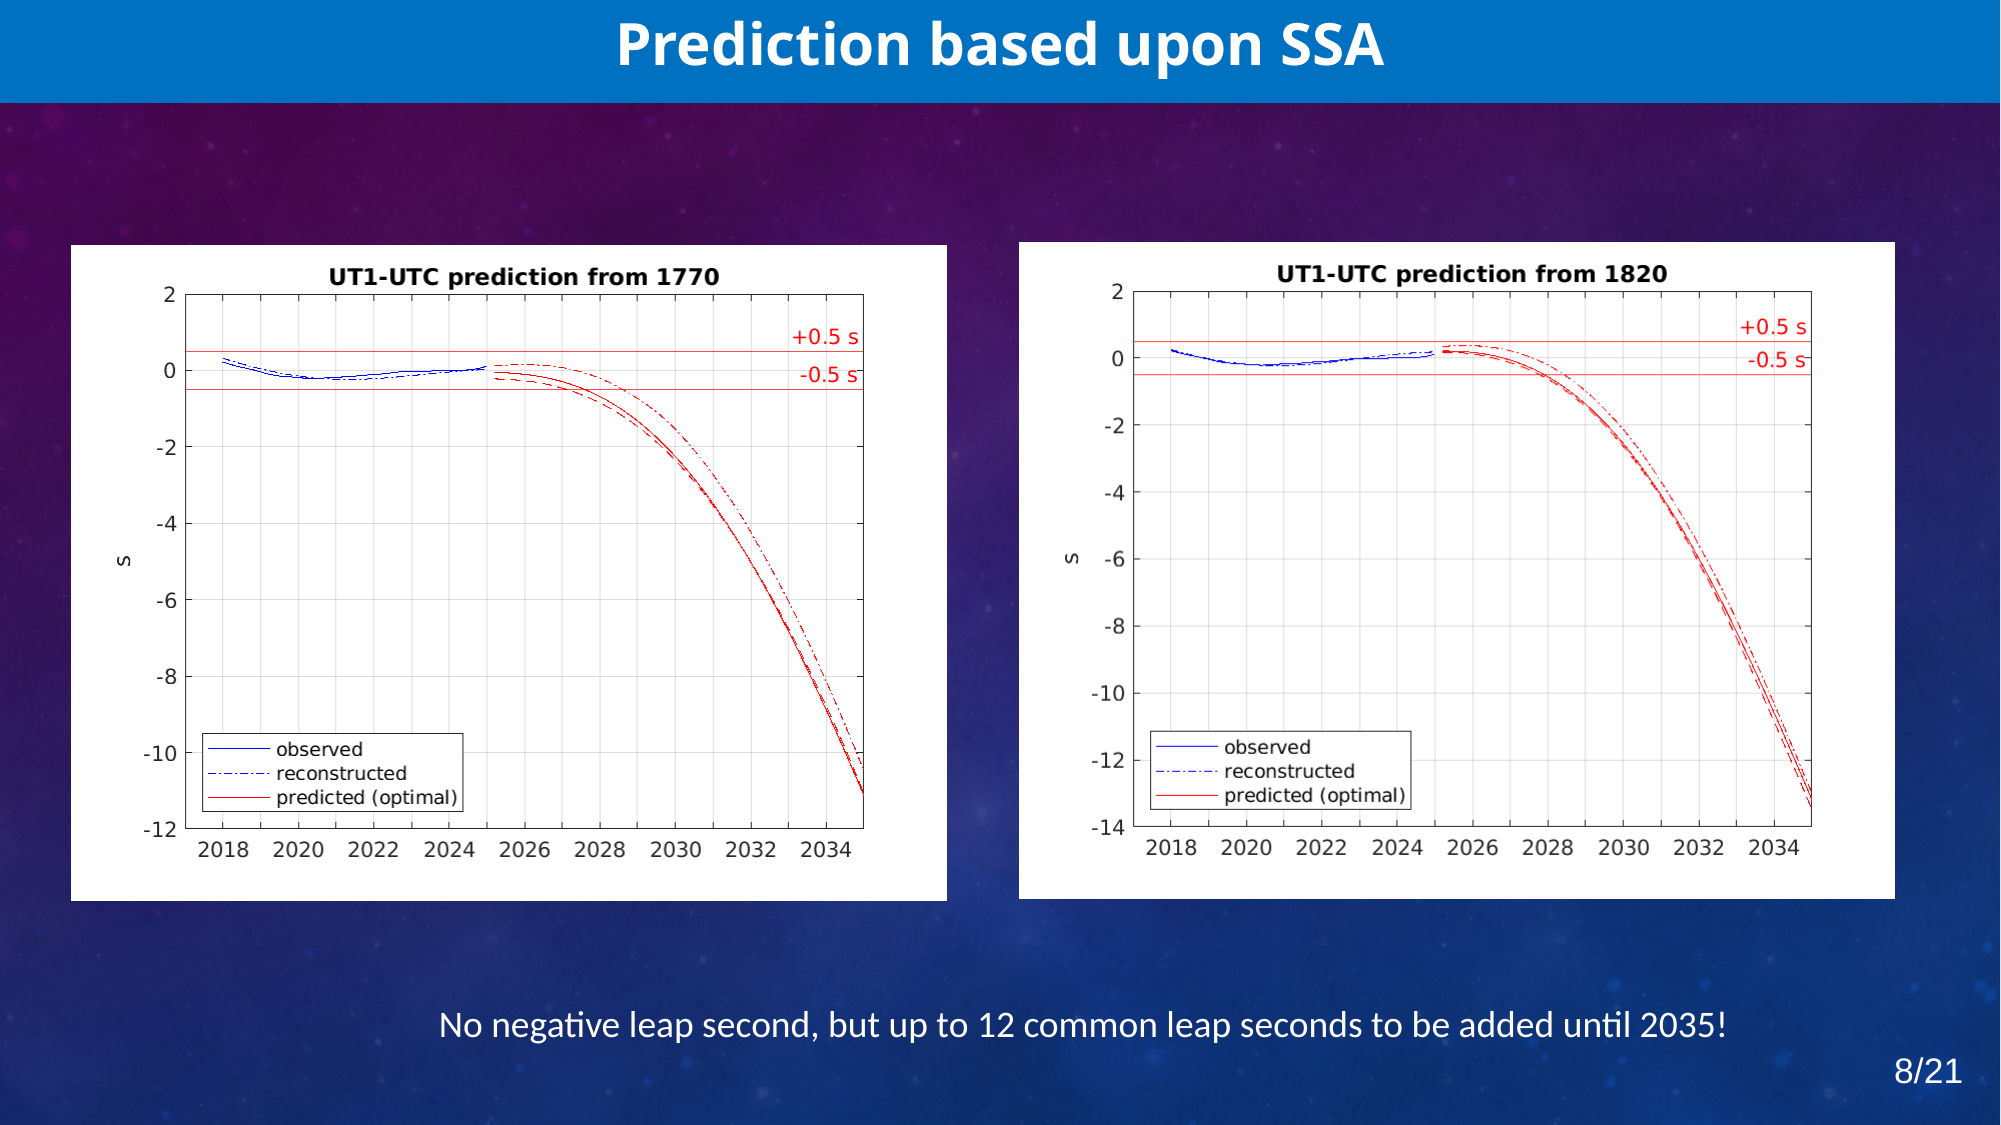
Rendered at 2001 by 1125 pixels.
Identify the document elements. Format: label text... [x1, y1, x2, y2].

text_box No negative leap second, but up to 12 common leap seconds to be added until 2035! [424, 993, 1745, 1053]
picture [0, 0, 2001, 1125]
slide_number 8/21 [1820, 1038, 1979, 1101]
text_box Prediction based upon SSA [0, 0, 2000, 103]
